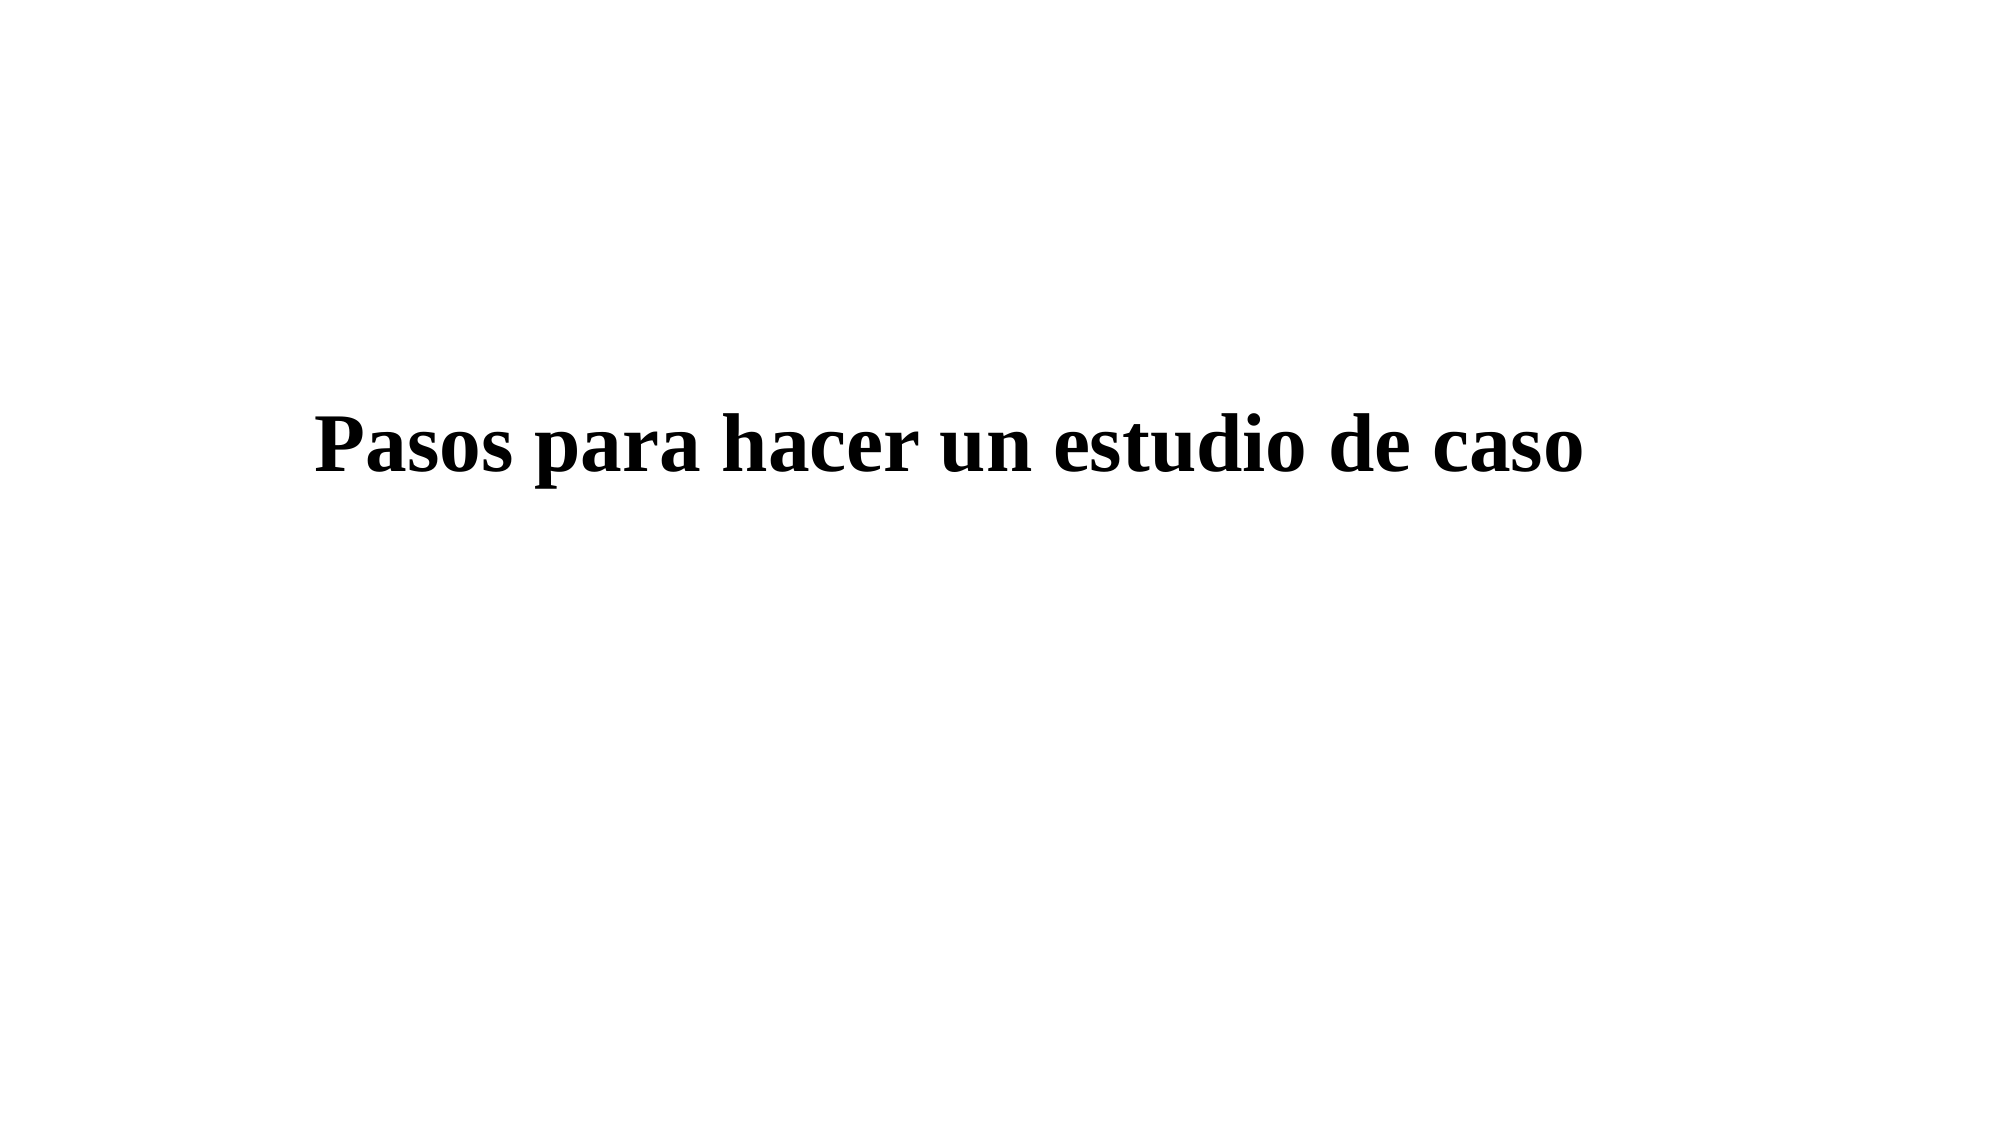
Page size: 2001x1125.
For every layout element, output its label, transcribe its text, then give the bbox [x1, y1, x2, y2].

text_box Pasos para hacer un estudio de caso [300, 374, 1691, 496]
